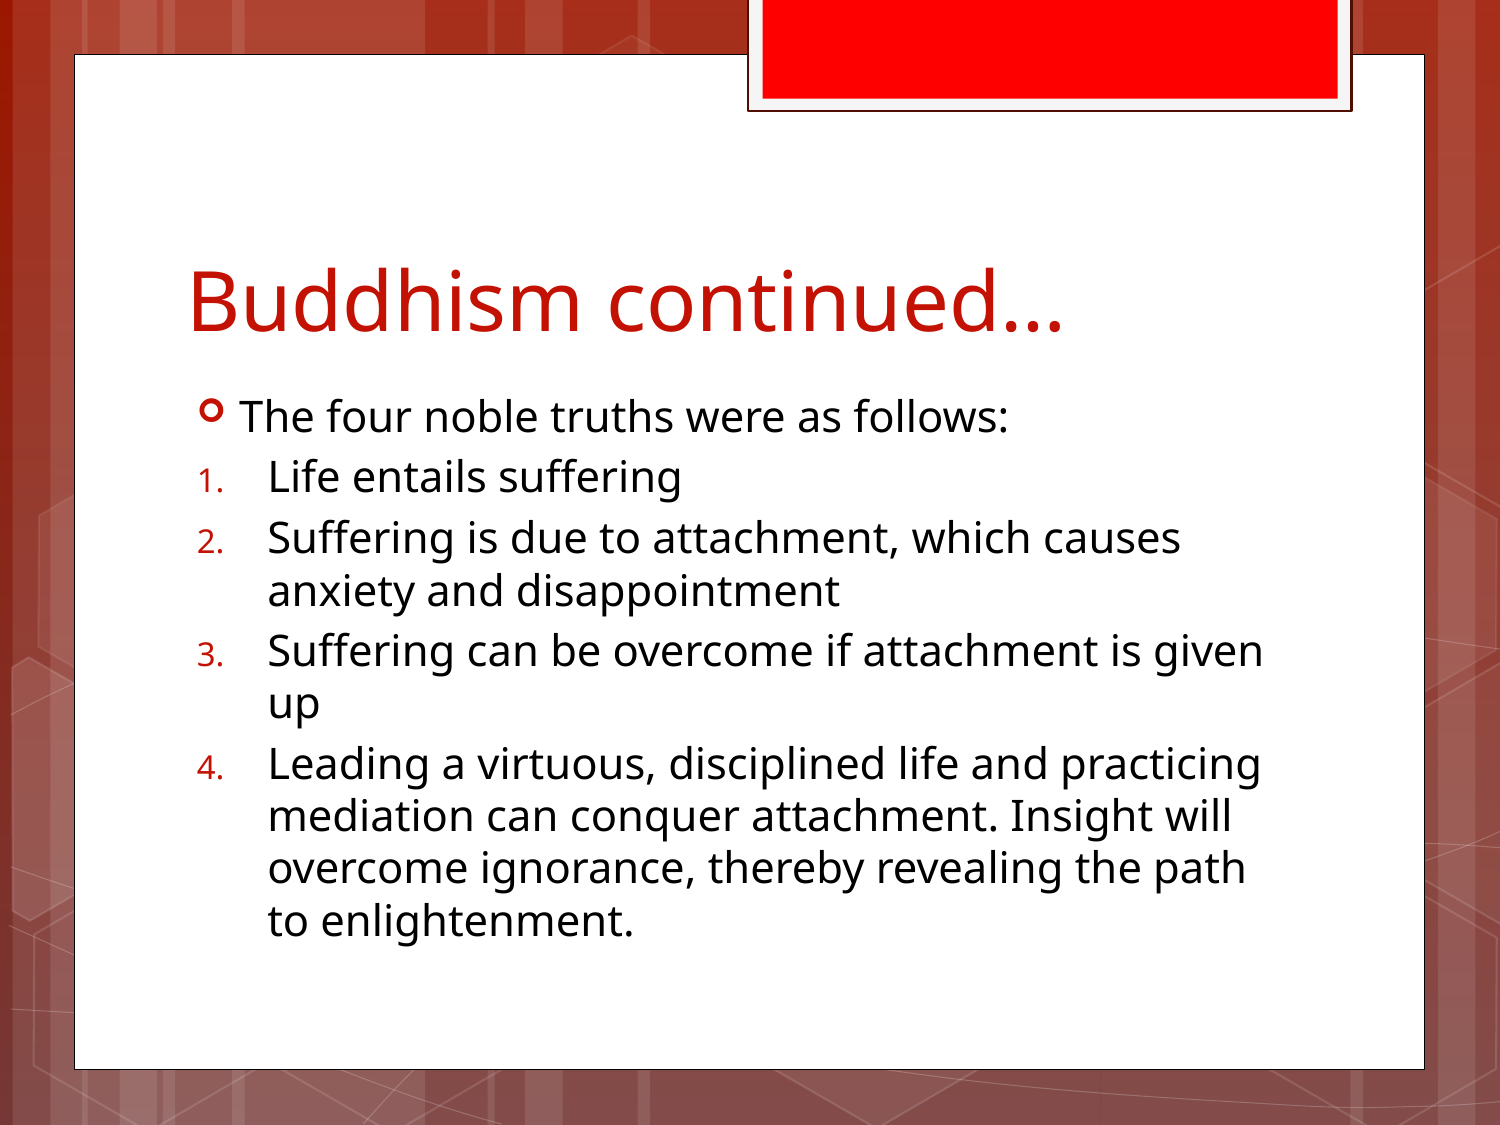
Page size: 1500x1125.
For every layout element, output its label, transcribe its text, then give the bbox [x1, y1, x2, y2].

title Buddhism continued… [171, 168, 1324, 357]
list The four noble truths were as follows: Life entails suffering Suffering is due to attachment, which causes anxiety and disappointment Suffering can be overcome if attachment is given up Leading a virtuous, disciplined life and practicing mediation can conquer attachment. Insight will overcome ignorance, thereby revealing the path to enlightenment. [171, 381, 1283, 957]
